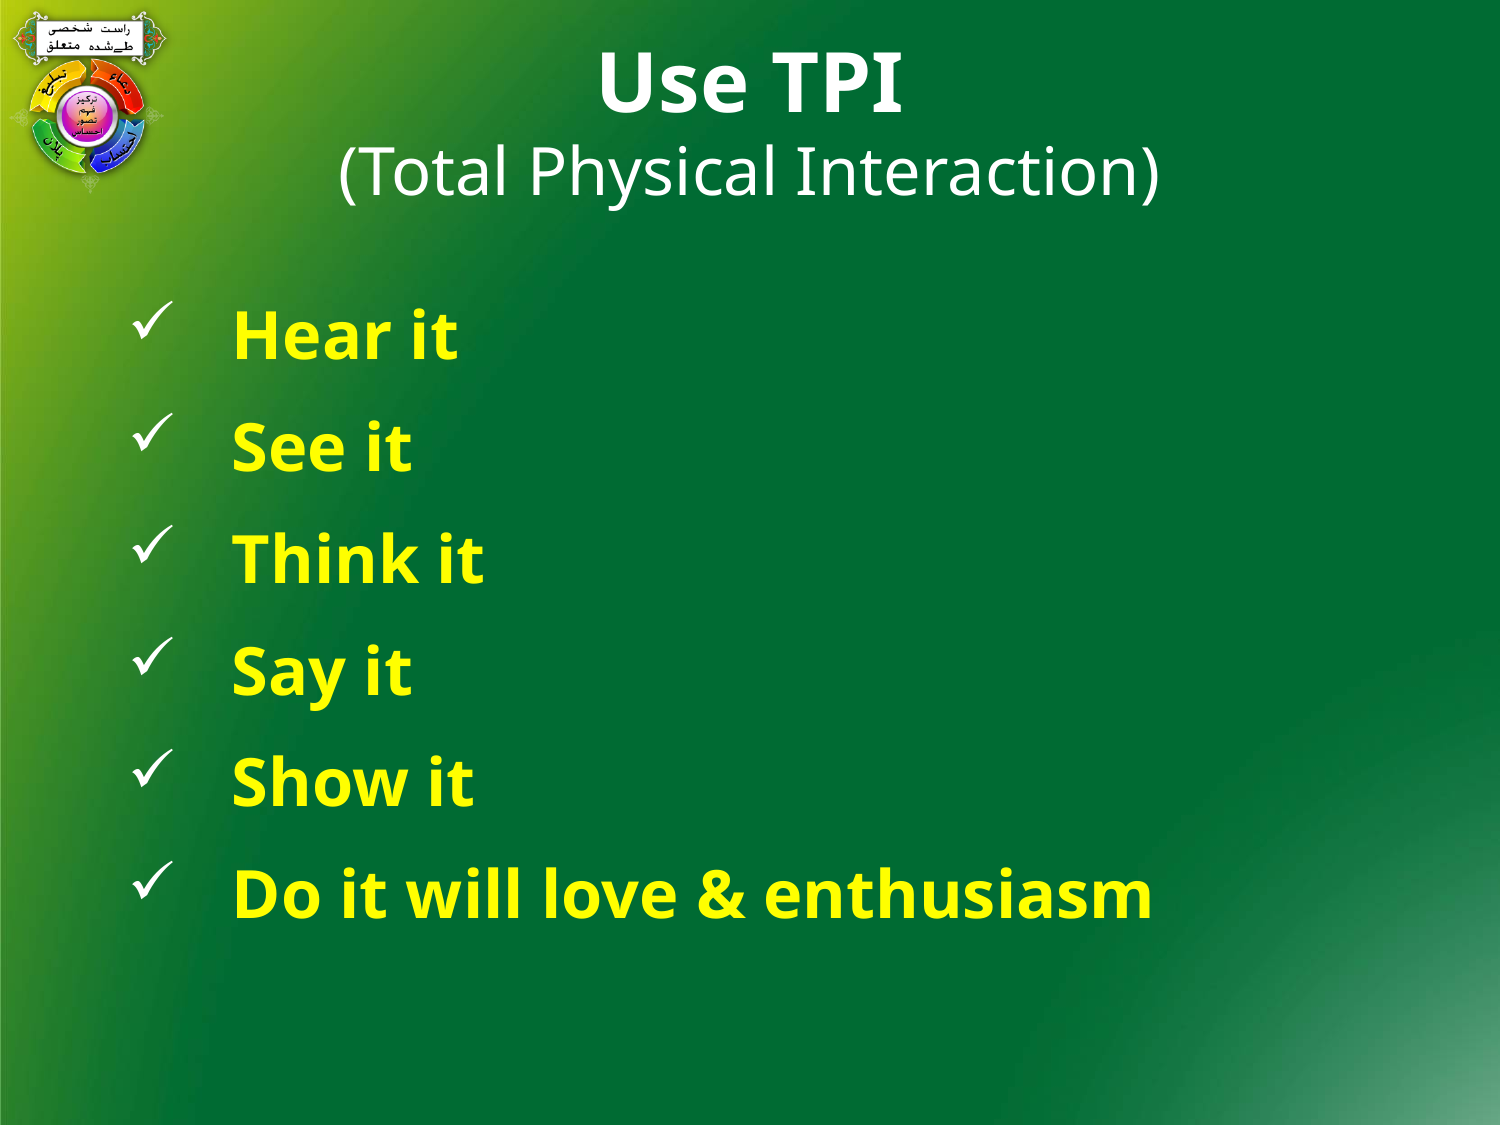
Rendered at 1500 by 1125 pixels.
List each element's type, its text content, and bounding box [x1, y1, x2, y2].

picture [0, 0, 1500, 1125]
title Use TPI (Total Physical Interaction) [74, 24, 1426, 213]
list Hear it See it Think it Say it Show it Do it will love & enthusiasm [112, 294, 1463, 1038]
